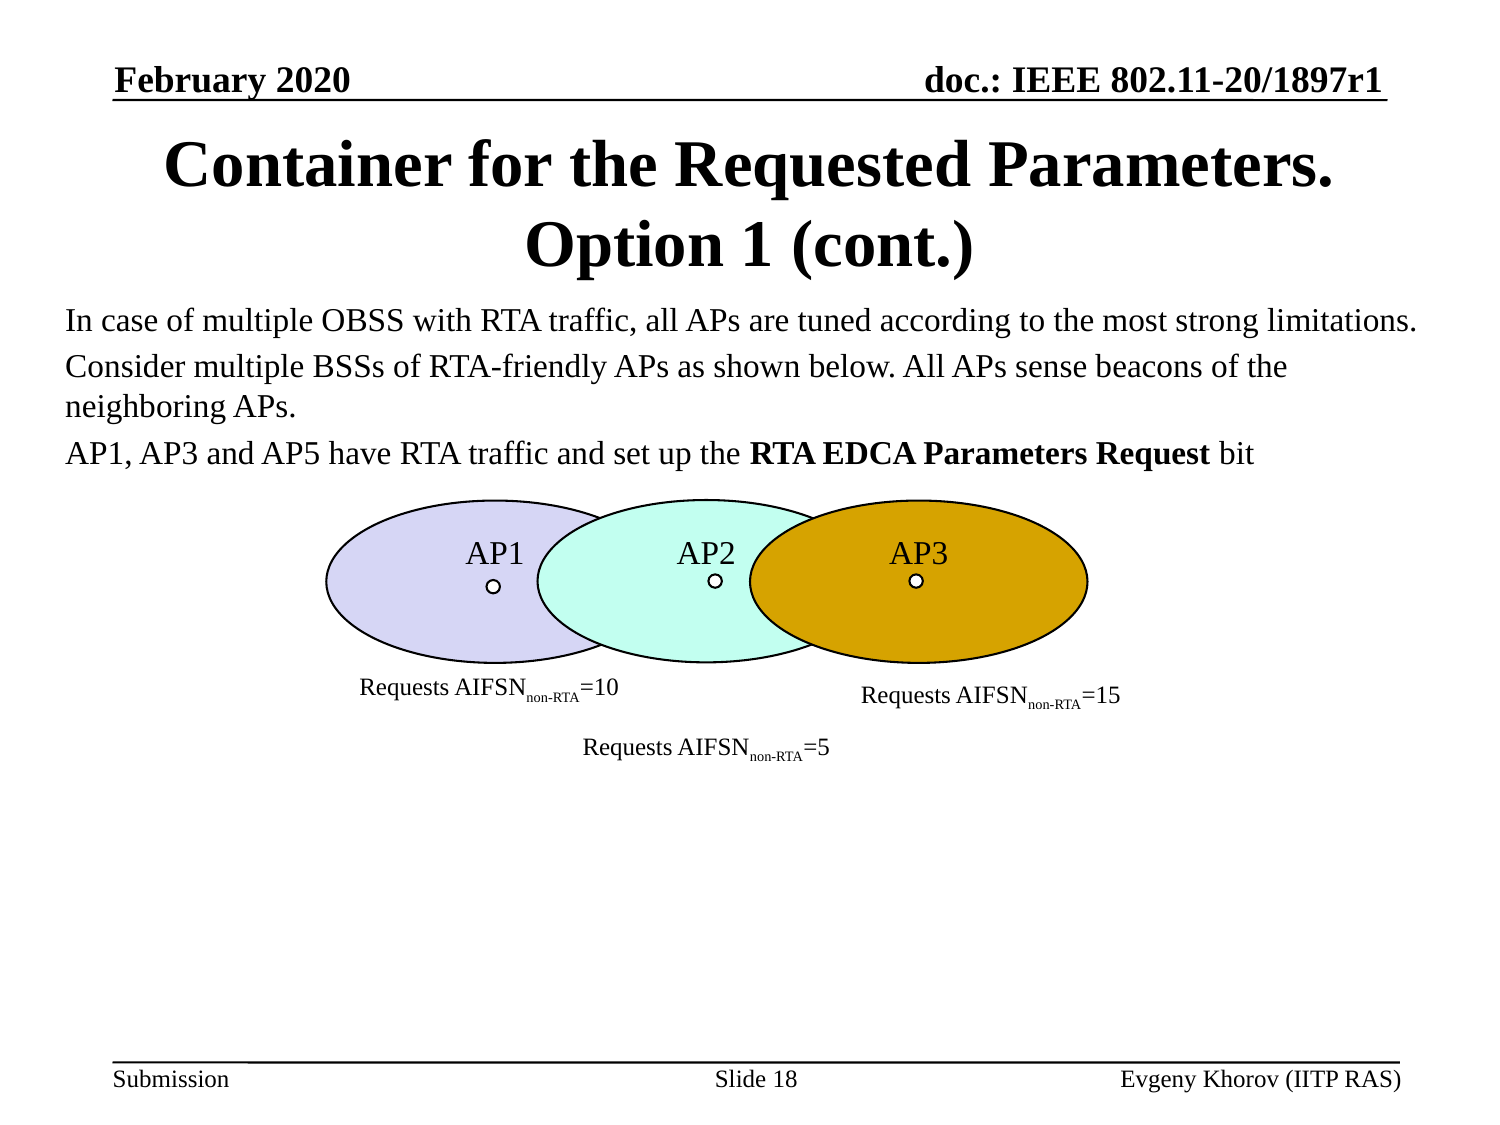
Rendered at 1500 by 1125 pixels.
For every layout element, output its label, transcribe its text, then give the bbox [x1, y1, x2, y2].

text_box Requests AIFSNnon-RTA=5 [554, 722, 858, 772]
text_box [708, 574, 722, 588]
text_box AP1 [326, 500, 601, 663]
list In case of multiple OBSS with RTA traffic, all APs are tuned according to the most strong limitations. Consider multiple BSSs of RTA-friendly APs as shown below. All APs sense beacons of the neighboring APs. AP1, AP3 and AP5 have RTA traffic and set up the RTA EDCA Parameters Request bit [49, 290, 1451, 441]
text_box AP2 [537, 500, 813, 663]
text_box AP3 [750, 500, 1088, 663]
text_box Requests AIFSNnon-RTA=10 [337, 663, 641, 713]
title Container for the Requested Parameters. Option 1 (cont.) [112, 112, 1388, 288]
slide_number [114, 54, 354, 101]
slide_number Slide 18 [712, 1061, 800, 1093]
text_box Requests AIFSNnon-RTA=15 [839, 671, 1143, 720]
footer Evgeny Khorov (IITP RAS) [949, 1061, 1402, 1093]
text_box [909, 574, 923, 588]
text_box [486, 579, 500, 594]
